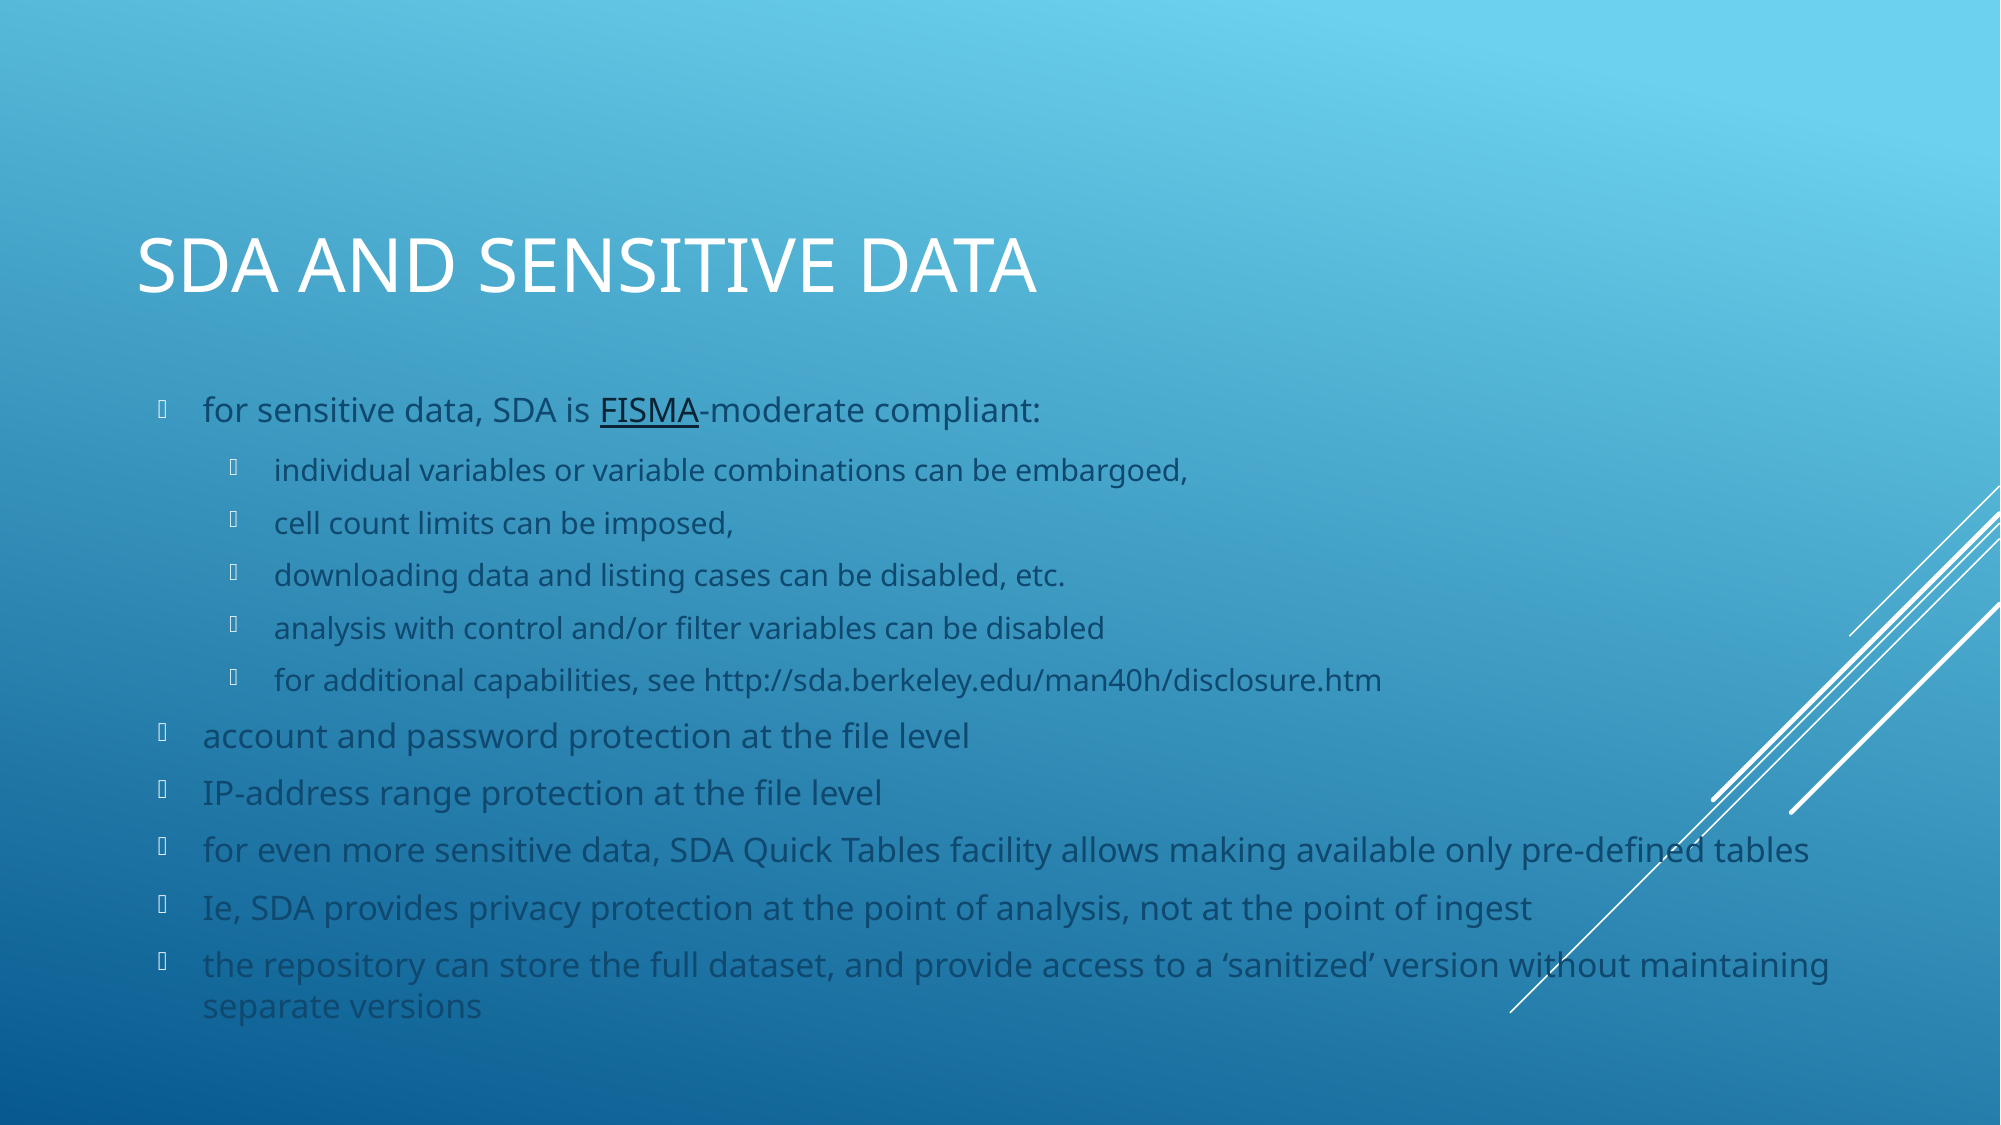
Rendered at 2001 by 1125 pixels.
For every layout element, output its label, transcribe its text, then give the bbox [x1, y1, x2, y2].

list for sensitive data, SDA is FISMA-moderate compliant: individual variables or variable combinations can be embargoed, cell count limits can be imposed, downloading data and listing cases can be disabled, etc. analysis with control and/or filter variables can be disabled for additional capabilities, see http://sda.berkeley.edu/man40h/disclosure.htm account and password protection at the file level IP-address range protection at the file level for even more sensitive data, SDA Quick Tables facility allows making available only pre-defined tables Ie, SDA provides privacy protection at the point of analysis, not at the point of ingest the repository can store the full dataset, and provide access to a ‘sanitized’ version without maintaining separate versions [142, 324, 1868, 1043]
title SDA and sensitive data [121, 138, 1522, 386]
